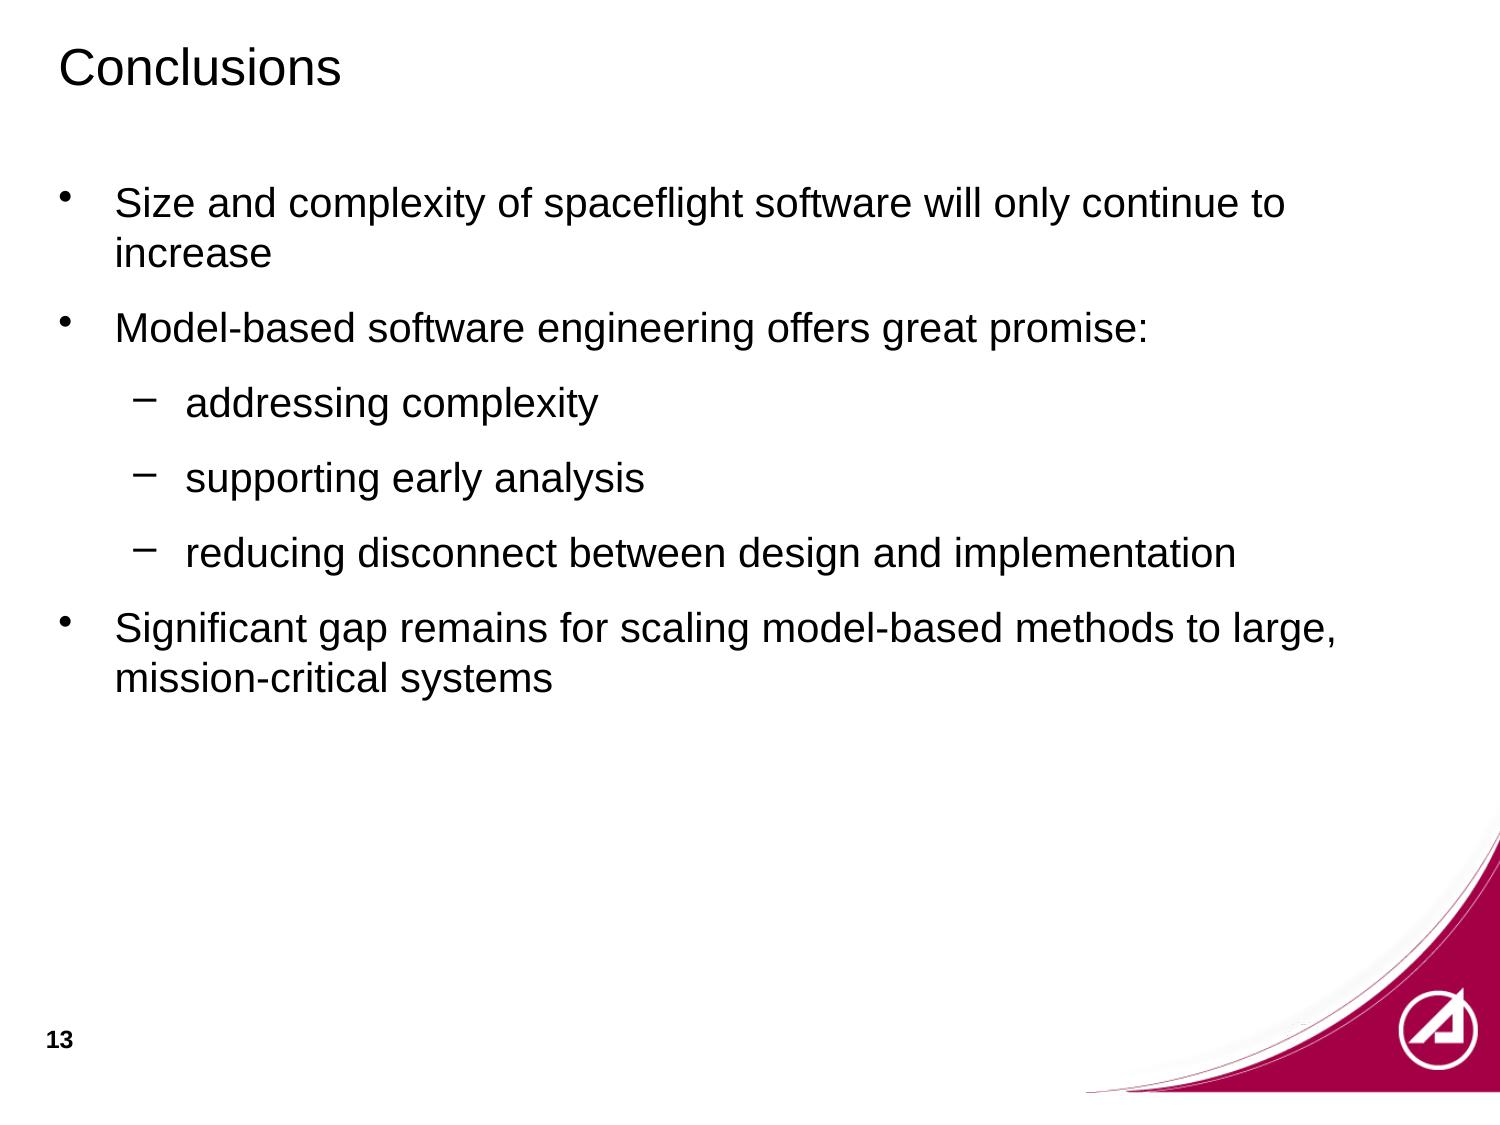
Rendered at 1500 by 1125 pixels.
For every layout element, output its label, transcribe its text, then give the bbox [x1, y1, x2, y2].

list Size and complexity of spaceflight software will only continue to increase Model-based software engineering offers great promise: addressing complexity supporting early analysis reducing disconnect between design and implementation Significant gap remains for scaling model-based methods to large, mission-critical systems [50, 167, 1463, 1028]
picture [1063, 797, 1500, 1093]
text_box 13 [37, 1015, 425, 1062]
title Conclusions [49, 24, 1463, 106]
